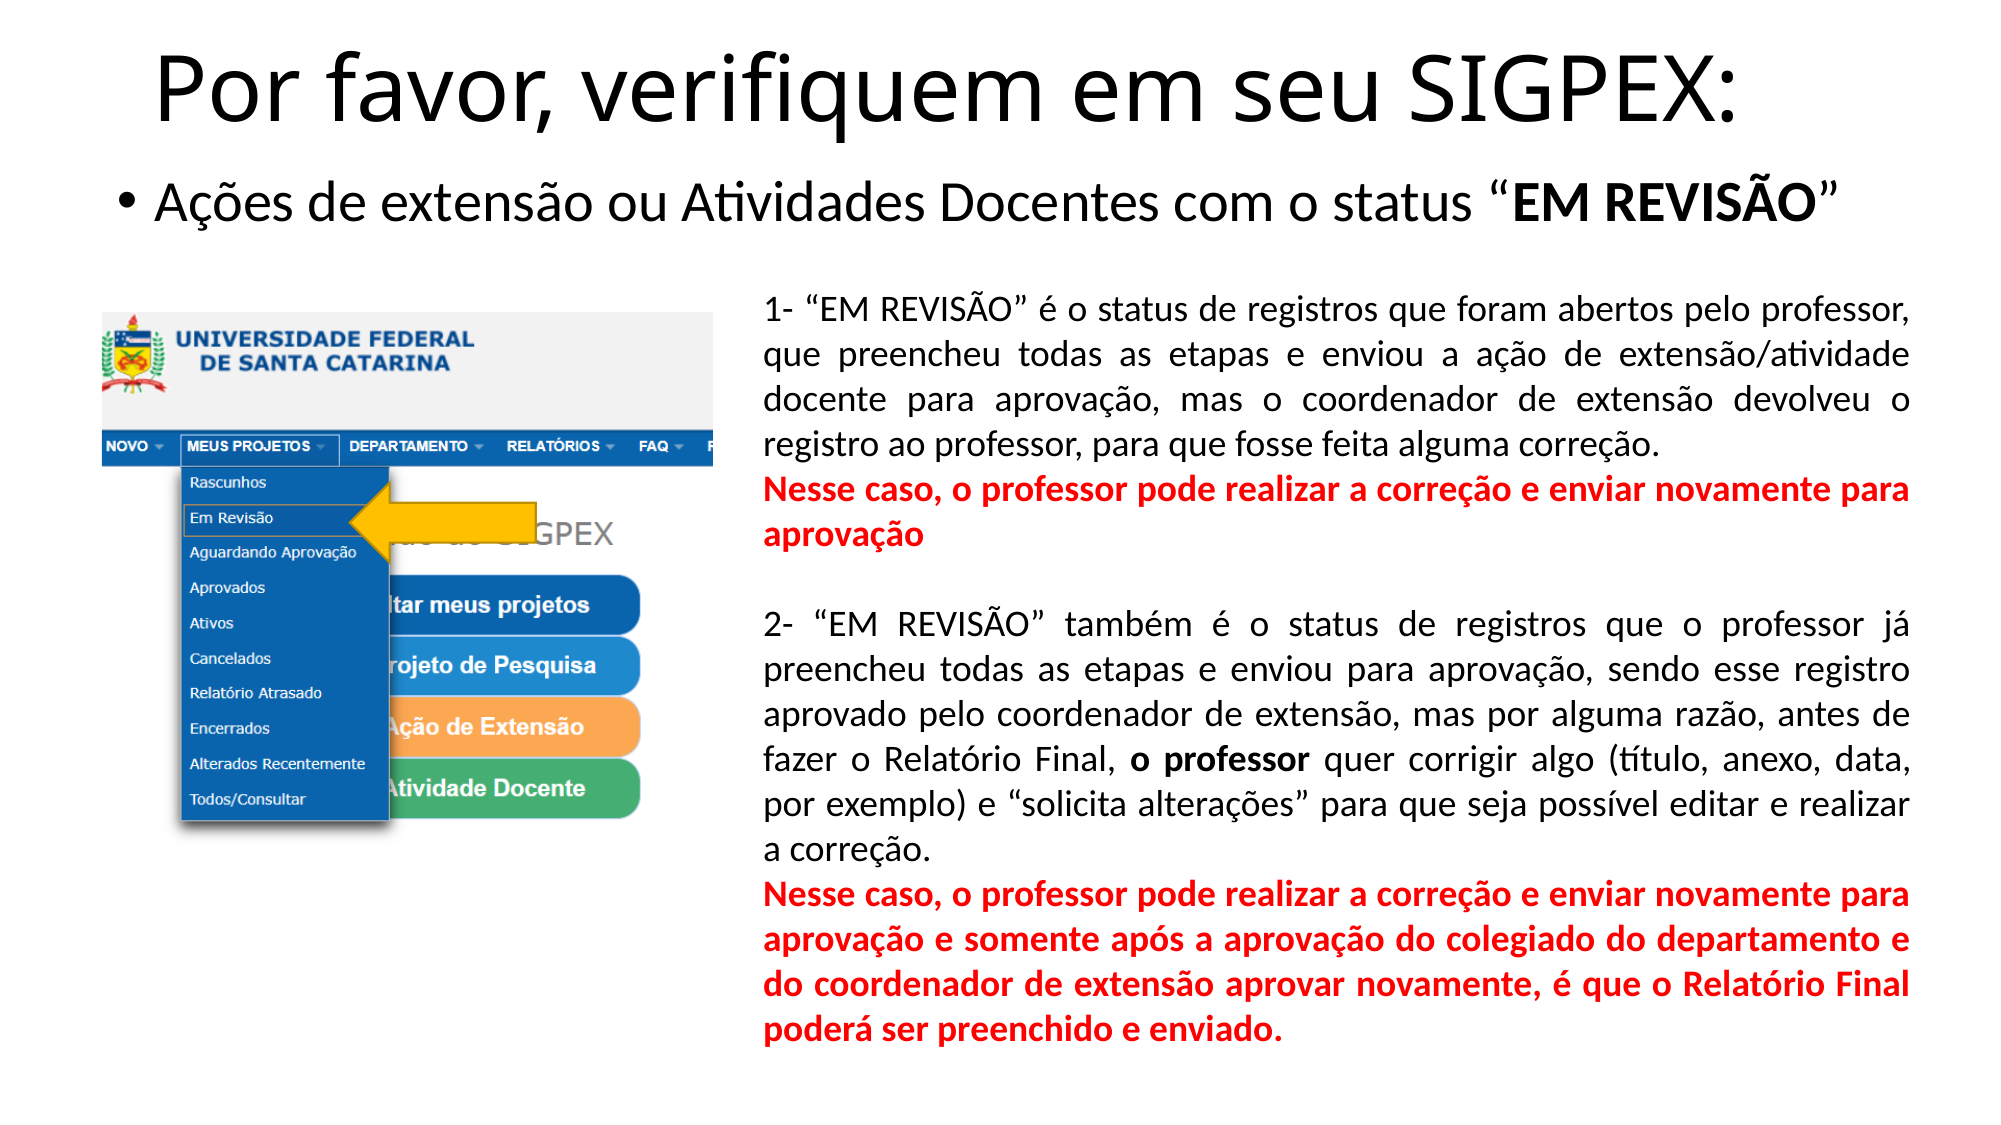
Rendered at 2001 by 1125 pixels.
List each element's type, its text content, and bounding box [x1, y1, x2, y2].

picture [101, 312, 713, 892]
text_box 1- “EM REVISÃO” é o status de registros que foram abertos pelo professor, que preencheu todas as etapas e enviou a ação de extensão/atividade docente para aprovação, mas o coordenador de extensão devolveu o registro ao professor, para que fosse feita alguma correção. Nesse caso, o professor pode realizar a correção e enviar novamente para aprovação 2- “EM REVISÃO” também é o status de registros que o professor já preencheu todas as etapas e enviou para aprovação, sendo esse registro aprovado pelo coordenador de extensão, mas por alguma razão, antes de fazer o Relatório Final, o professor quer corrigir algo (título, anexo, data, por exemplo) e “solicita alterações” para que seja possível editar e realizar a correção. Nesse caso, o professor pode realizar a correção e enviar novamente para aprovação e somente após a aprovação do colegiado do departamento e do coordenador de extensão aprovar novamente, é que o Relatório Final poderá ser preenchido e enviado. [748, 276, 1927, 1102]
title Por favor, verifiquem em seu SIGPEX: [137, 33, 1863, 150]
list Ações de extensão ou Atividades Docentes com o status “EM REVISÃO” [101, 163, 1863, 878]
